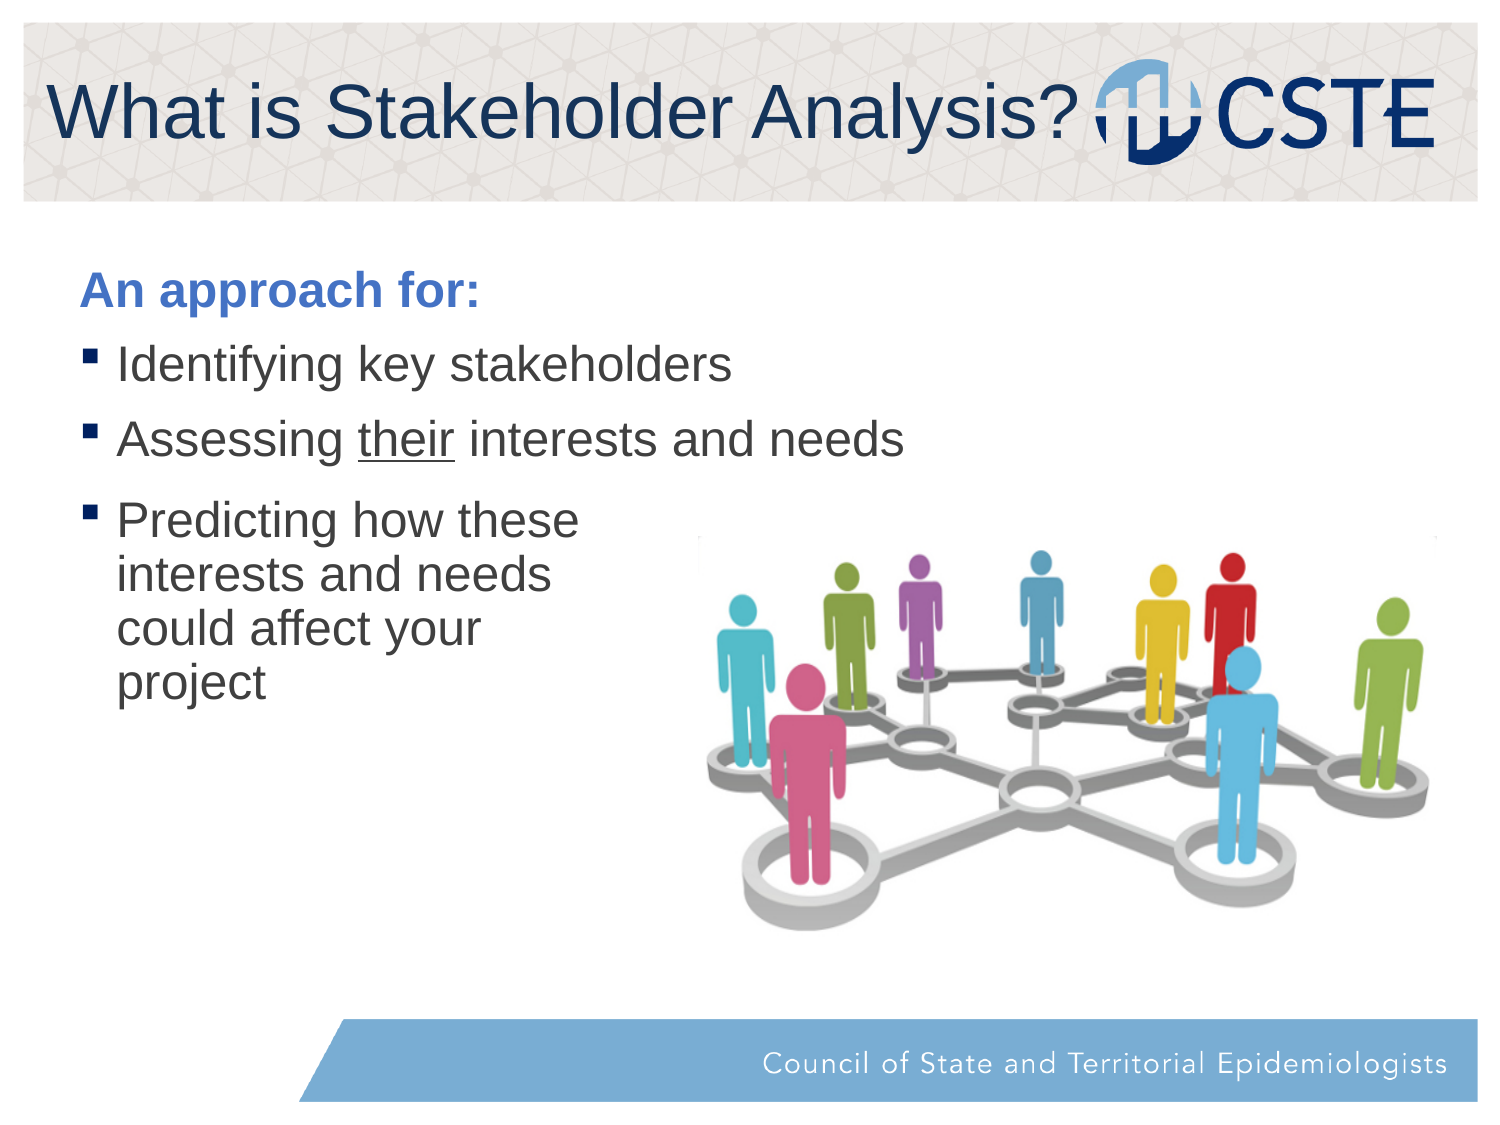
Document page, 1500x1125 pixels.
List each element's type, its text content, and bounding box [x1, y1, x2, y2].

picture [0, 0, 1500, 1125]
list An approach for: Identifying key stakeholders Assessing their interests and needs [63, 256, 985, 487]
title What is Stakeholder Analysis? [31, 41, 1100, 185]
text_box Predicting how these interests and needs could affect your project [63, 486, 641, 997]
